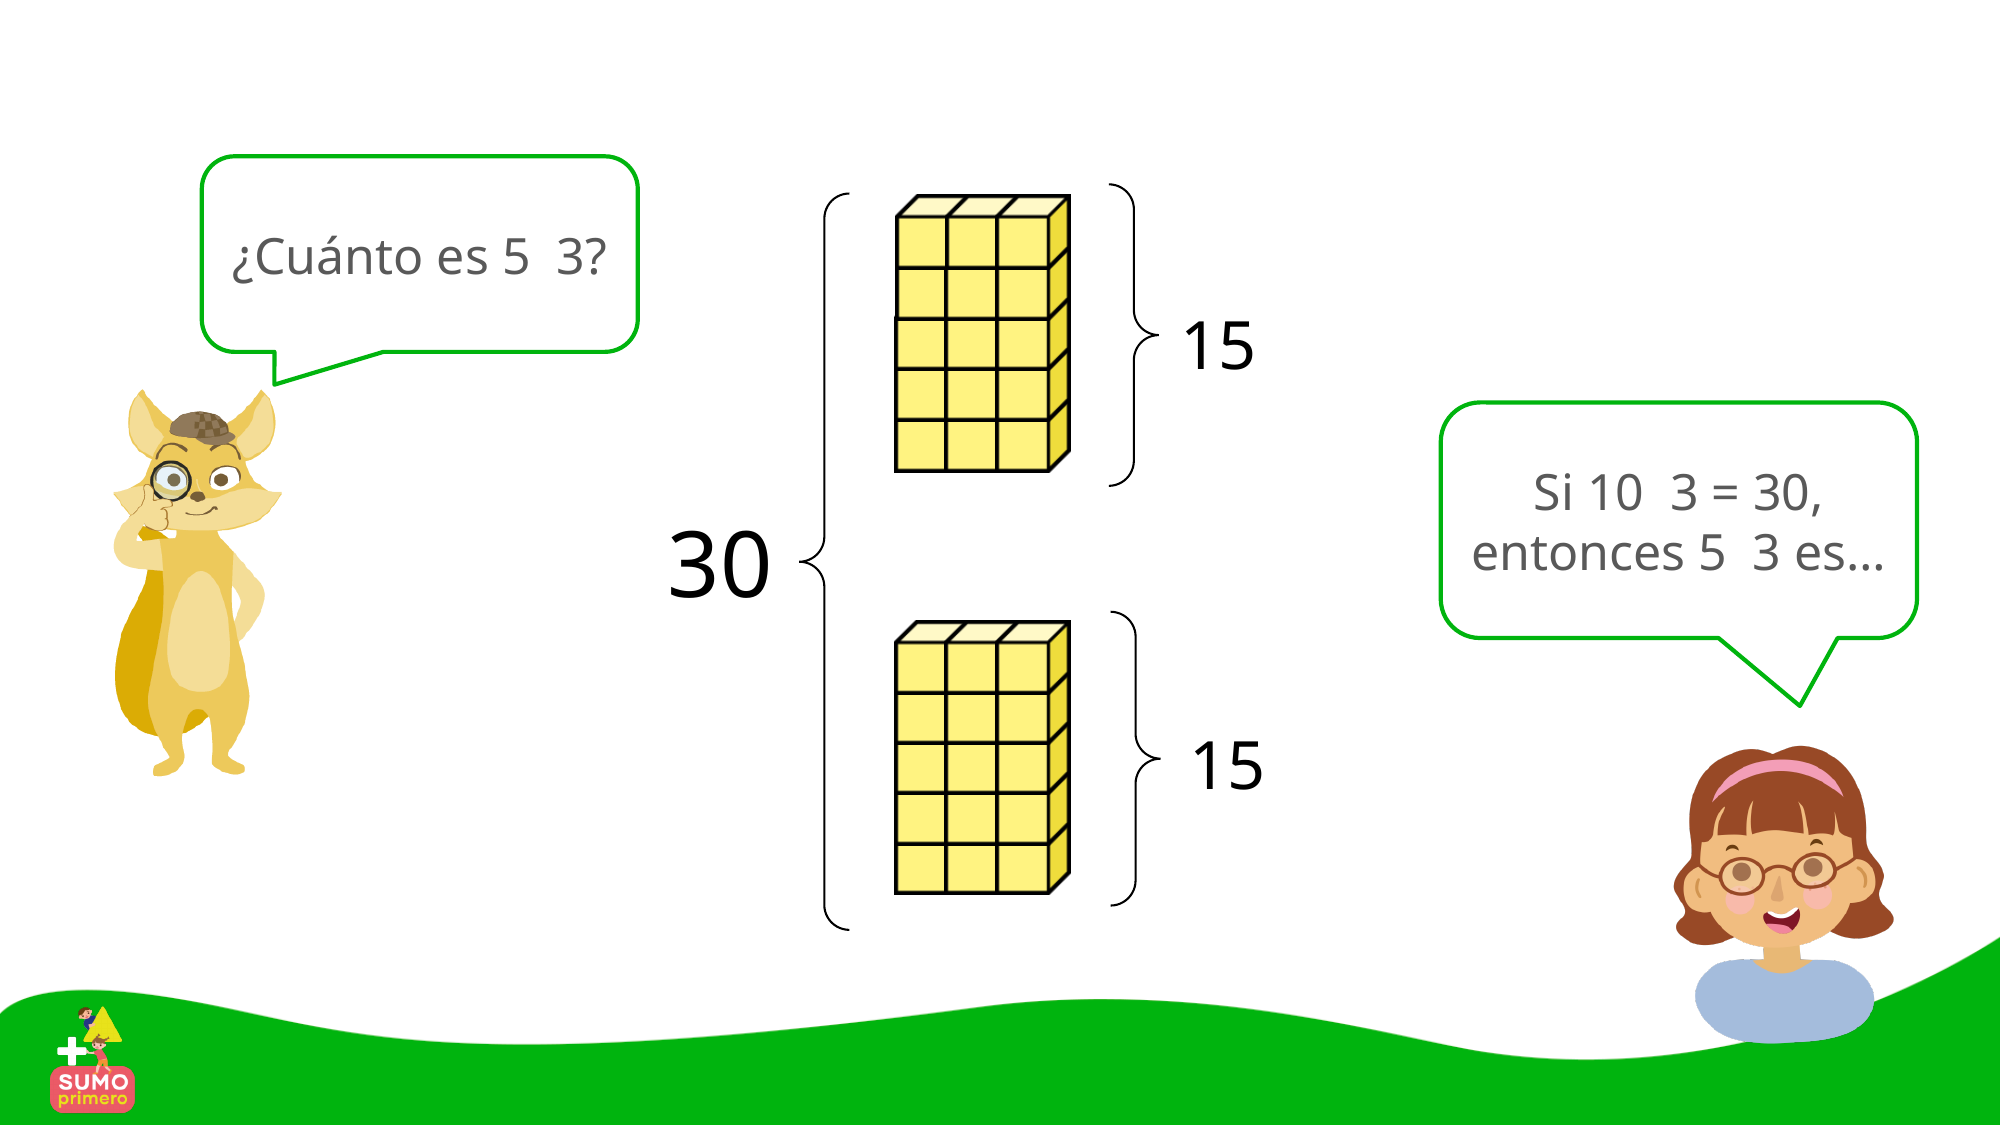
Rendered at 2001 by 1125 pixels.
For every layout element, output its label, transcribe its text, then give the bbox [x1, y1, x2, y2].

text_box 30 [647, 485, 801, 636]
text_box [1108, 184, 1159, 486]
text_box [894, 427, 1071, 473]
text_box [894, 853, 1071, 896]
text_box [1110, 611, 1161, 906]
text_box 15 [1169, 702, 1527, 823]
text_box 15 [1160, 282, 1518, 403]
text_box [895, 275, 1071, 321]
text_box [894, 801, 1071, 846]
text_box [894, 328, 1071, 372]
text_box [894, 378, 1071, 422]
text_box [799, 193, 850, 930]
picture [0, 69, 2000, 1125]
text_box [894, 194, 1071, 270]
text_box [894, 752, 1071, 796]
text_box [894, 703, 1071, 745]
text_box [894, 619, 1071, 696]
